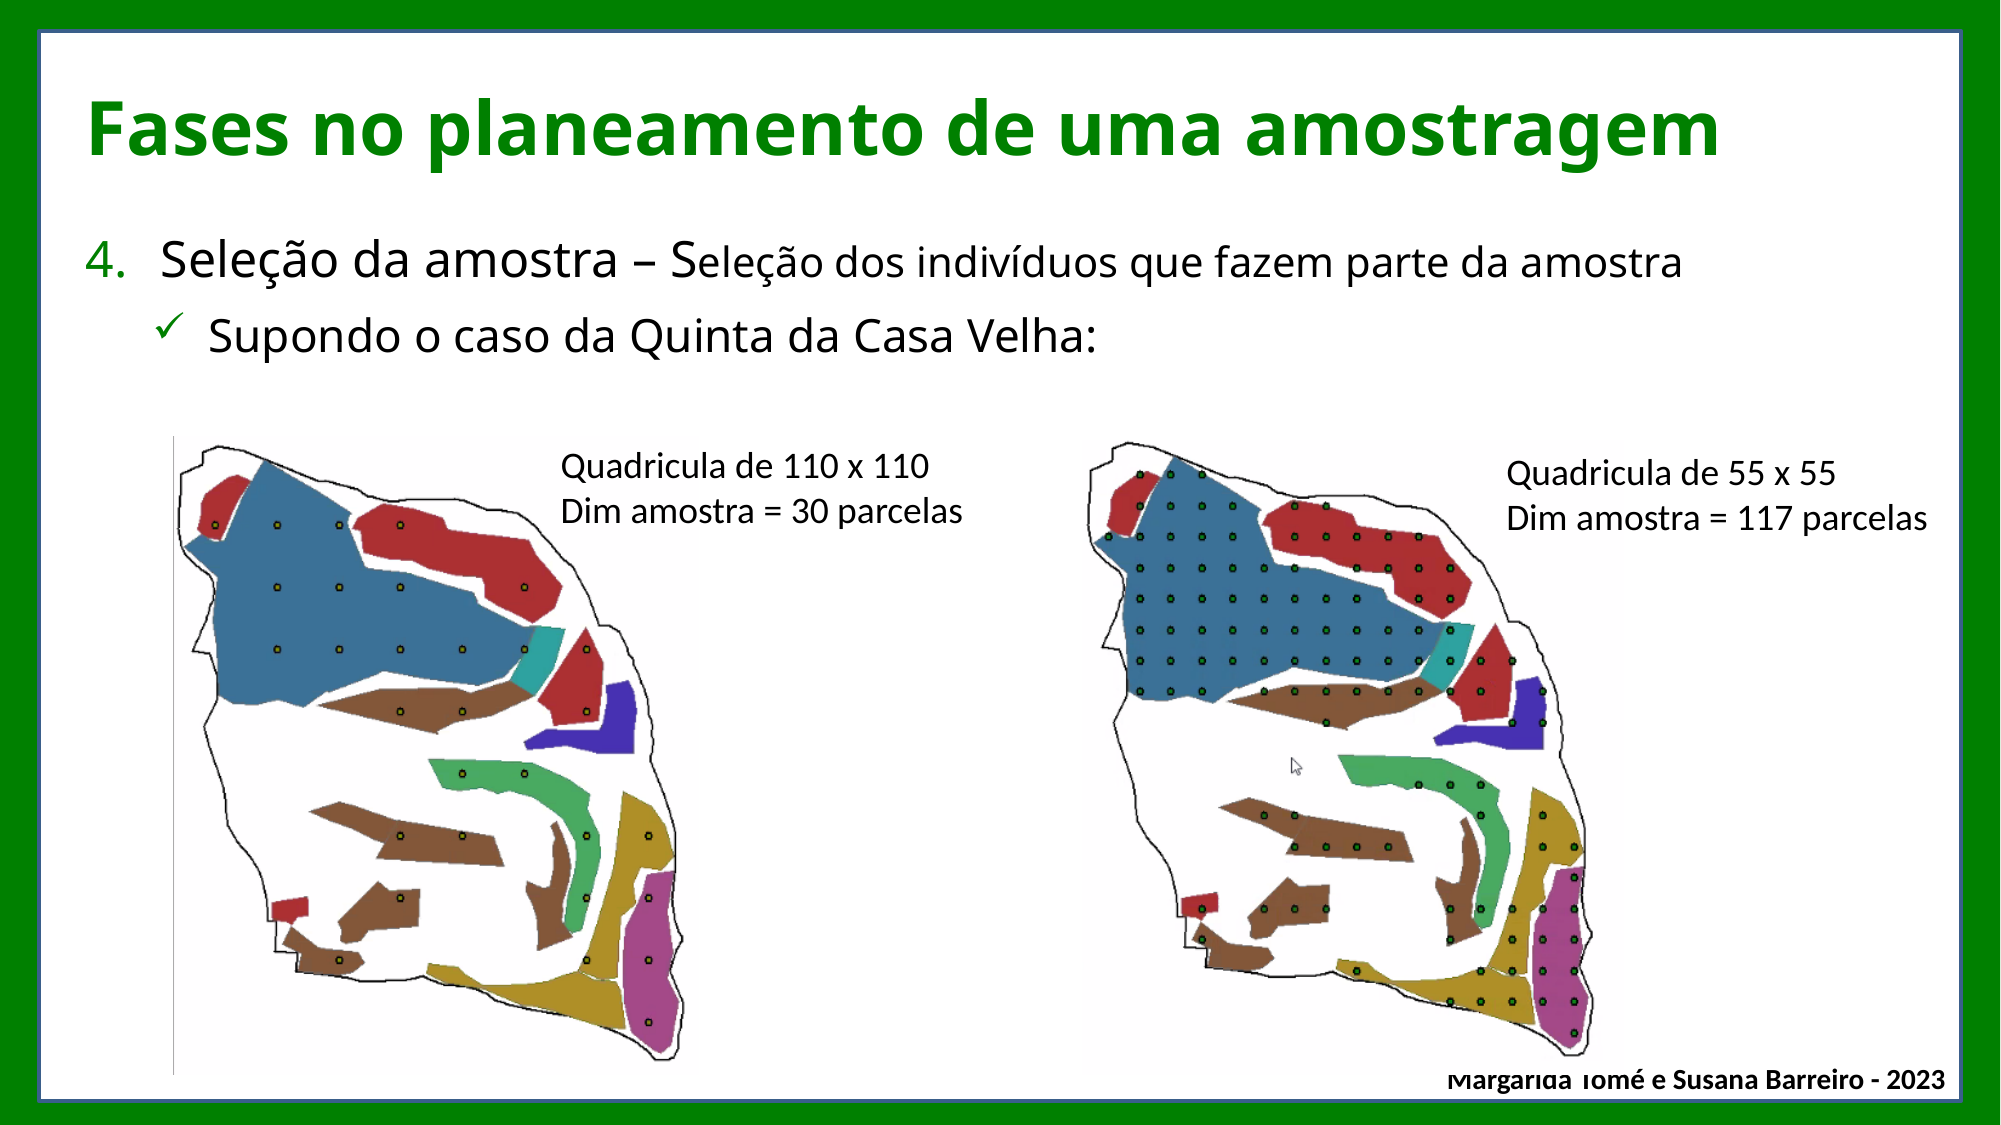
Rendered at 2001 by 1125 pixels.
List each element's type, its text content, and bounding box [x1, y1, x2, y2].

text_box Quadricula de 55 x 55 Dim amostra = 117 parcelas [1624, 440, 1997, 546]
text_box Quadricula de 110 x 110 Dim amostra = 30 parcelas [545, 433, 1051, 539]
title Fases no planeamento de uma amostragem [70, 66, 1930, 185]
picture [172, 436, 699, 1075]
picture [1081, 440, 1624, 1075]
text_box Supondo o caso da Quinta da Casa Velha: [137, 299, 1863, 1014]
list Seleção da amostra – Seleção dos indivíduos que fazem parte da amostra [70, 219, 1930, 1040]
